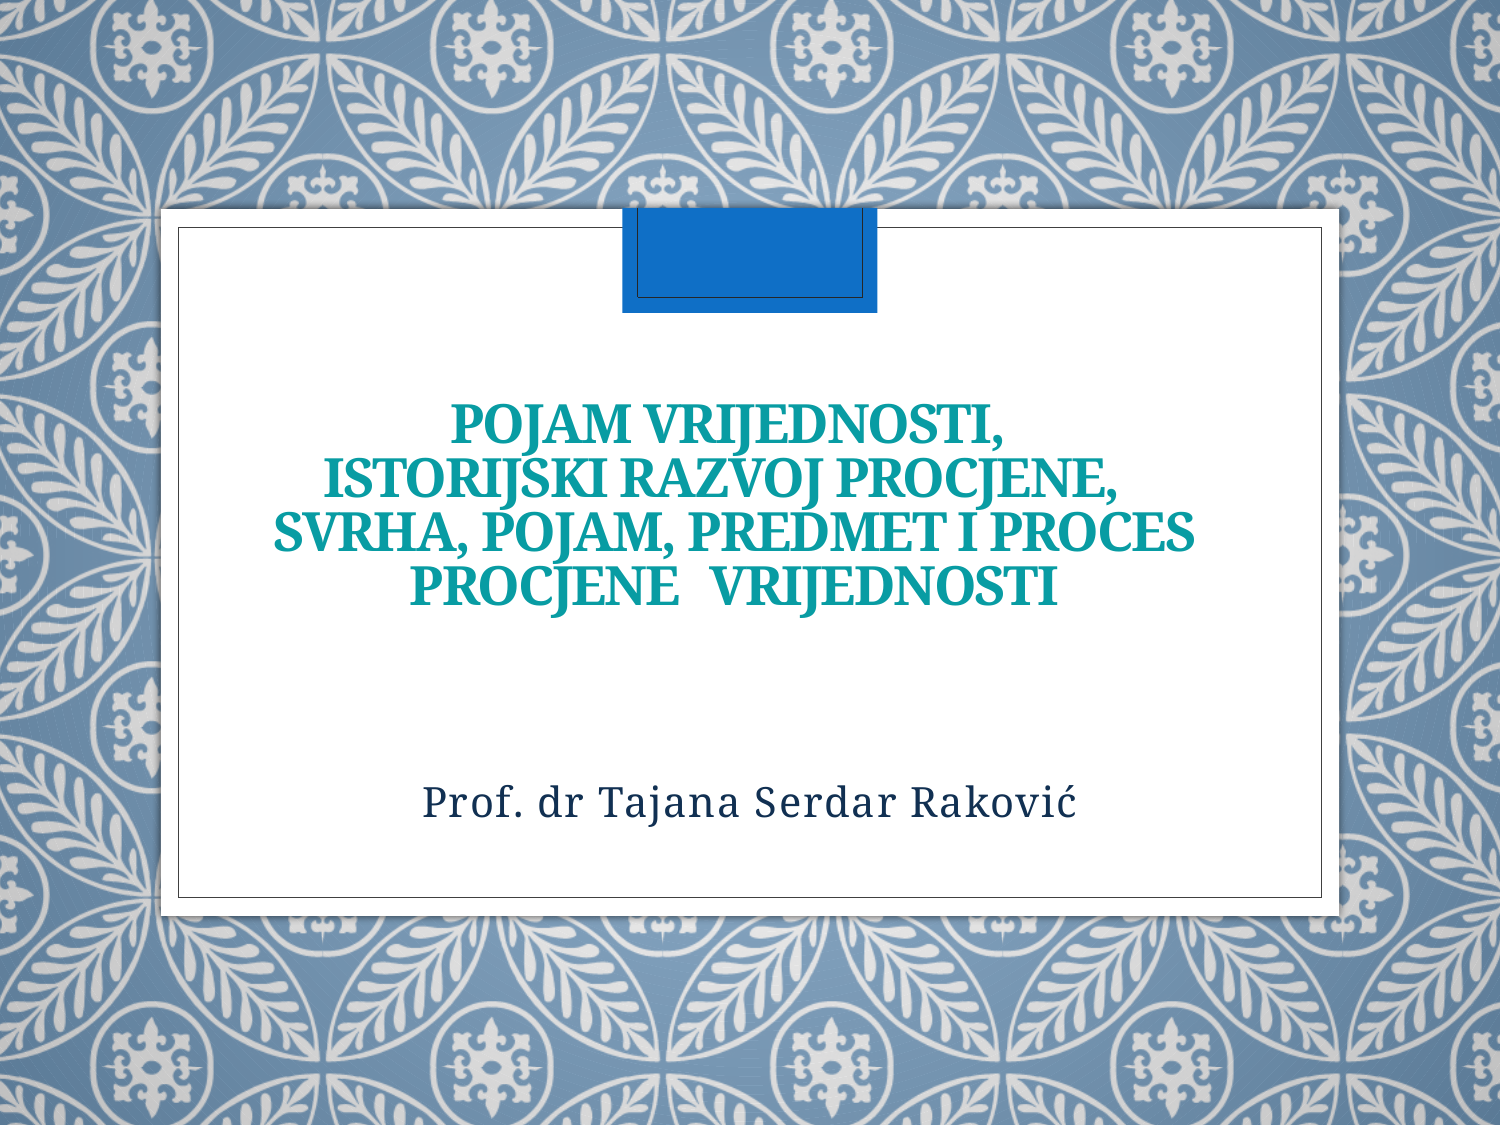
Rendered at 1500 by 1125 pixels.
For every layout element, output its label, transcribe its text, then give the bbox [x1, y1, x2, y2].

subtitle Prof. dr Tajana Serdar Raković [192, 768, 1309, 851]
title Pojam vrijednosti, istorijski razvoj procjene, svrha, pojam, predmet i proces procjene VRIJEDNOSTI [187, 314, 1282, 769]
